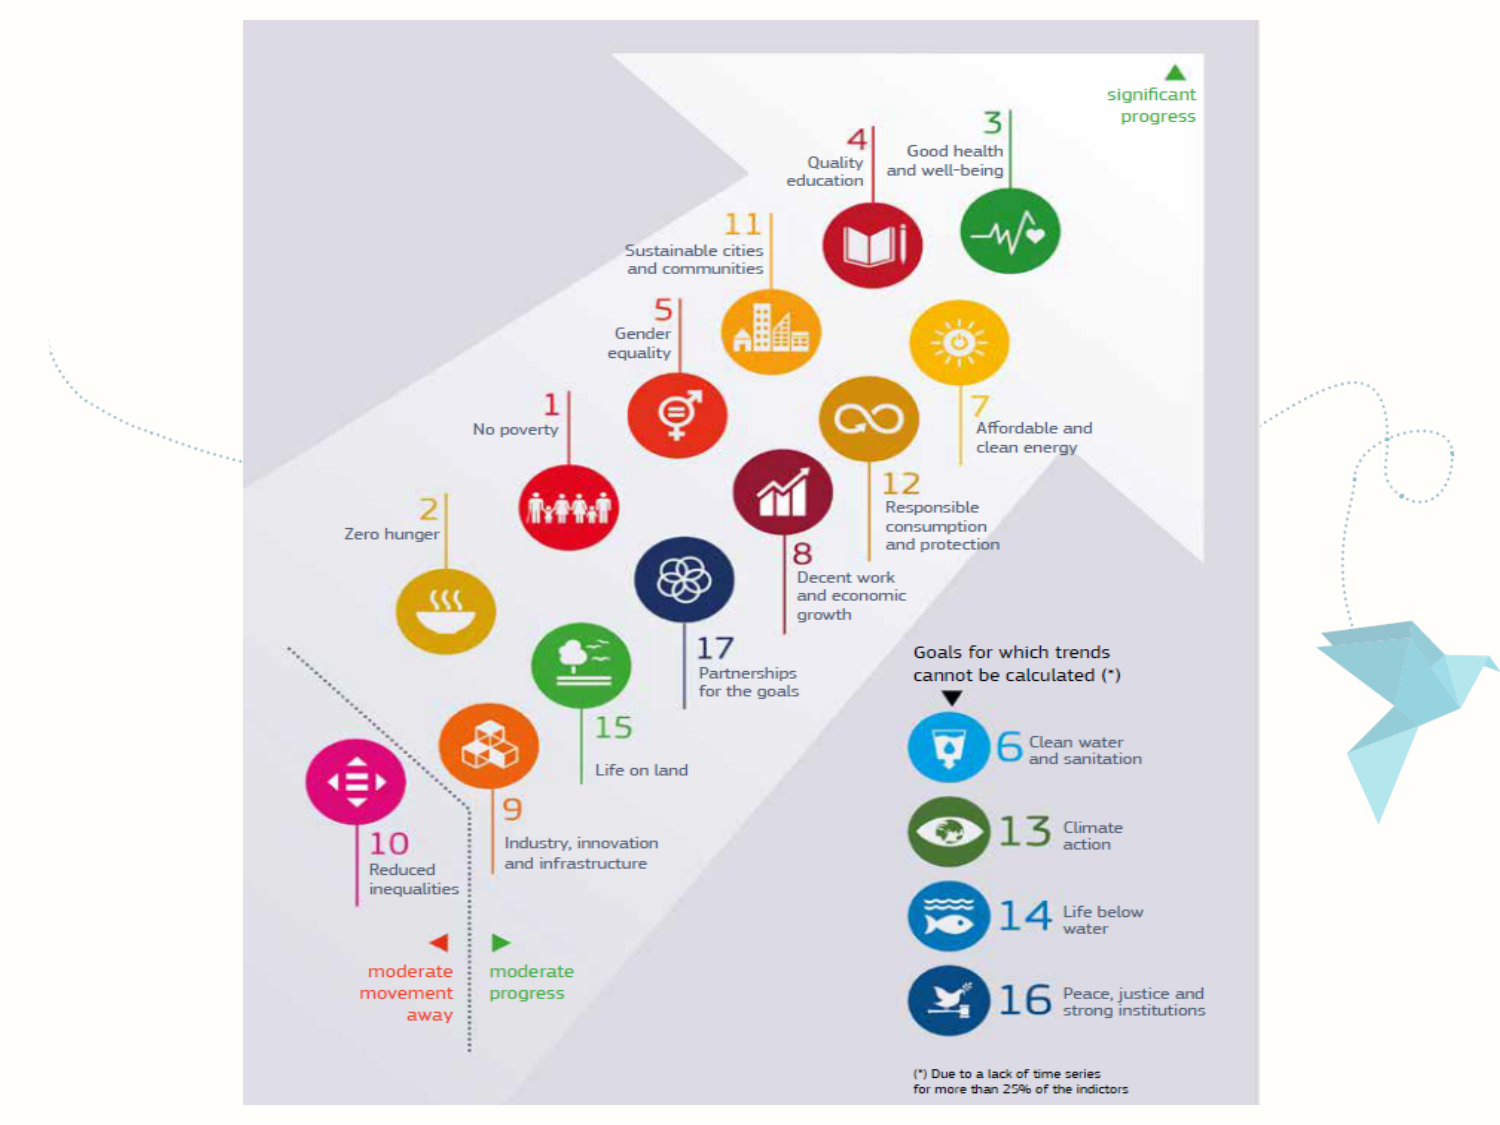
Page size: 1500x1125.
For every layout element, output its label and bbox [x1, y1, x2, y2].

list [242, 20, 1260, 1106]
